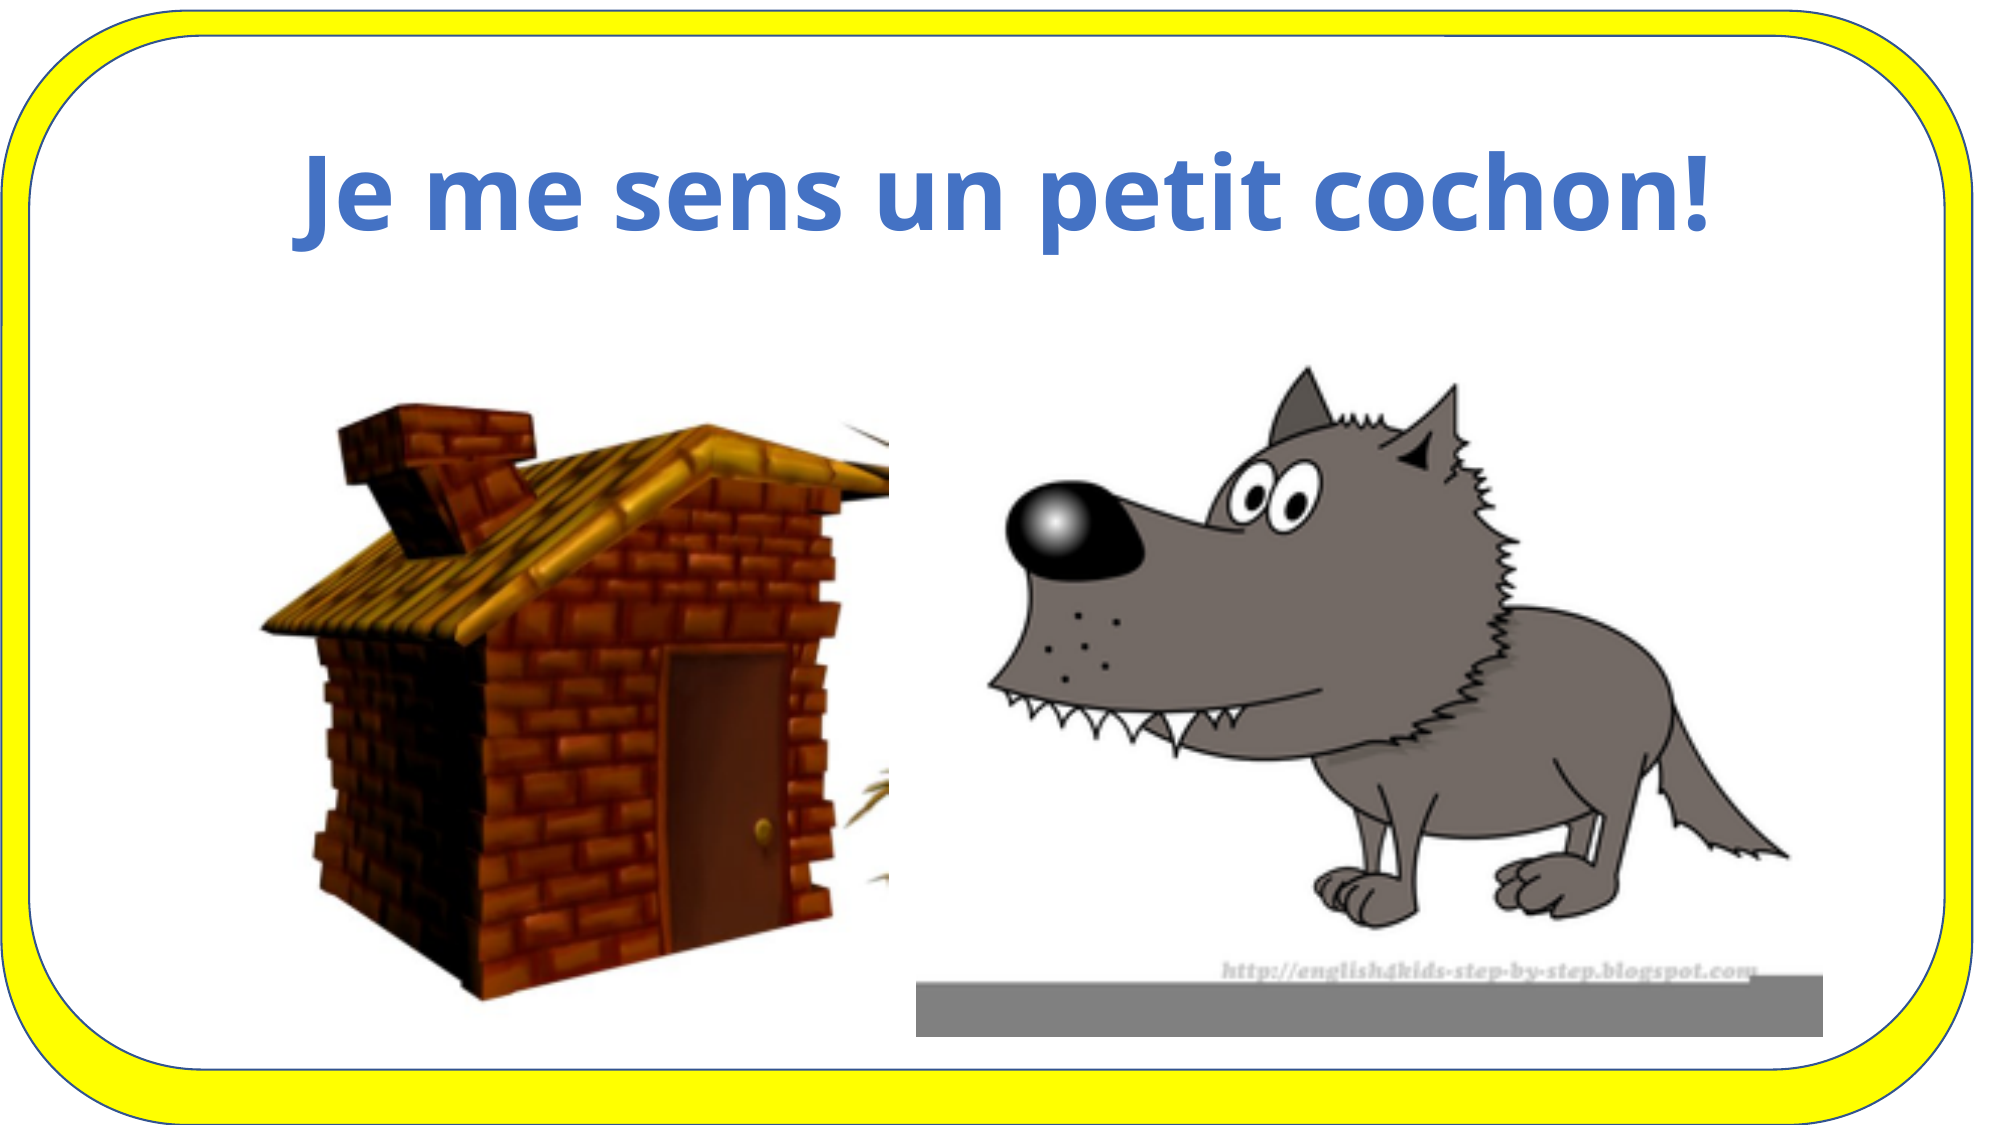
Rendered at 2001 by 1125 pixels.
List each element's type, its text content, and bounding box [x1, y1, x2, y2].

text_box [0, 9, 1974, 1125]
picture [223, 309, 889, 1020]
title Je me sens un petit cochon! [222, 55, 1791, 260]
text_box [28, 34, 1946, 1071]
picture [916, 315, 1823, 1038]
